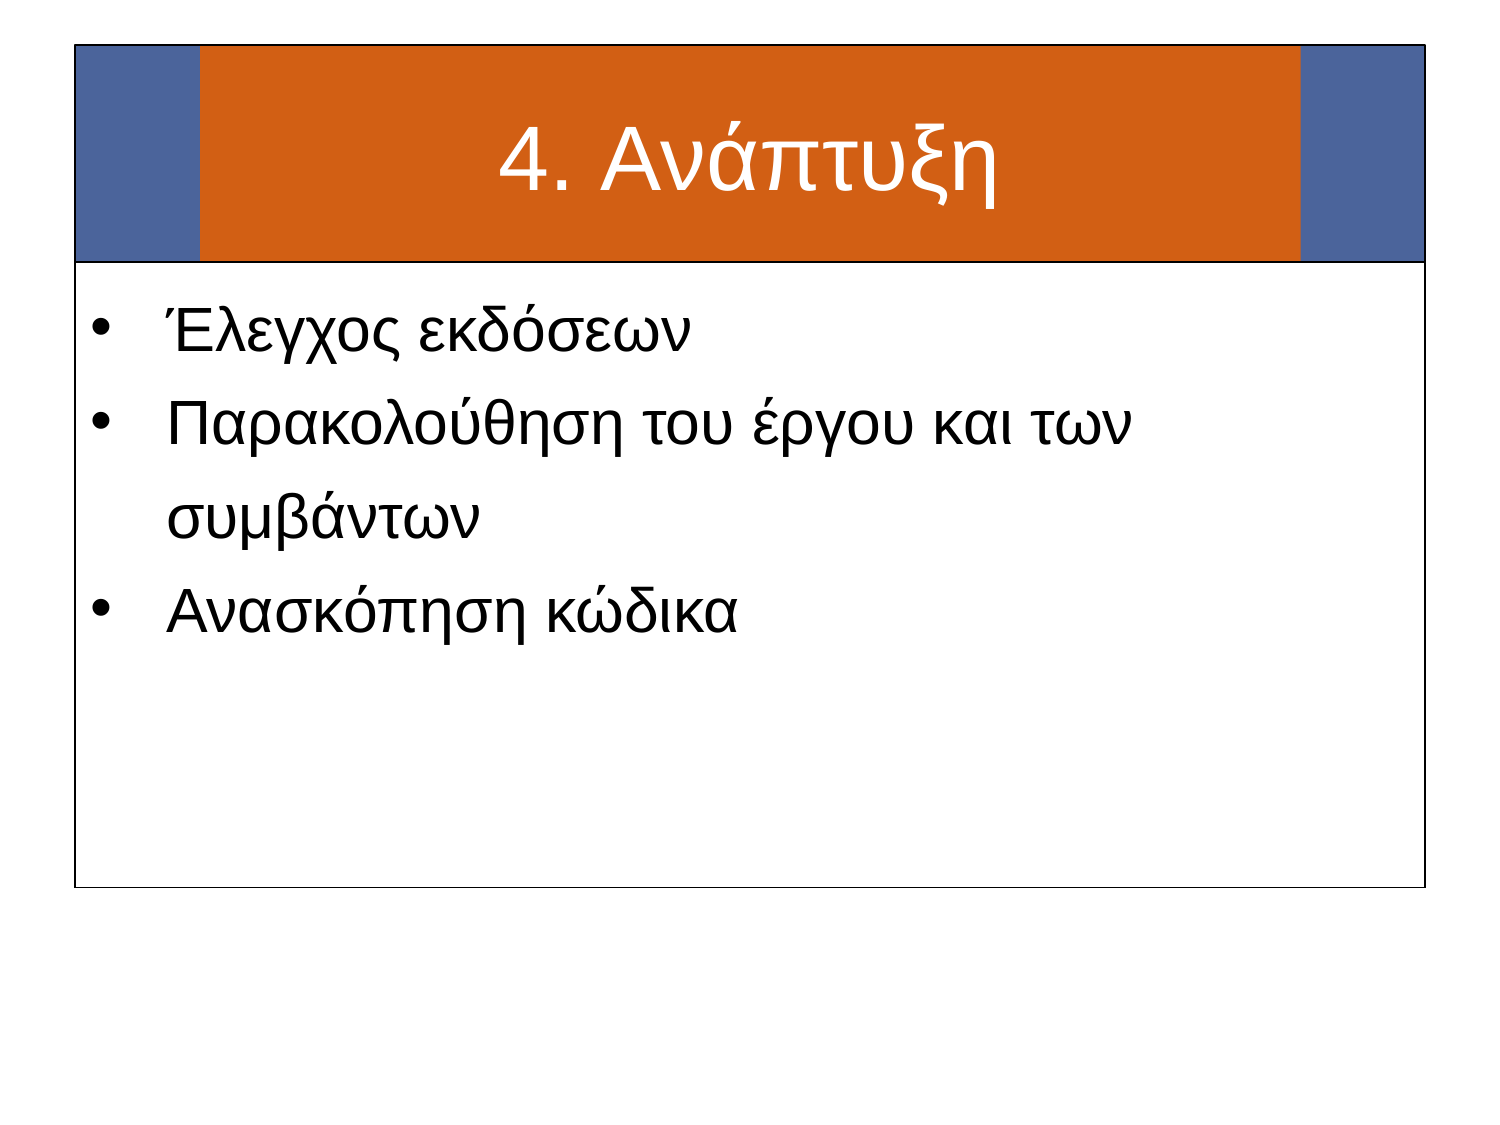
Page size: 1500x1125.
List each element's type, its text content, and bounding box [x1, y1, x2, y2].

list Έλεγχος εκδόσεων Παρακολούθηση του έργου και των συμβάντων Ανασκόπηση κώδικα [74, 264, 1426, 888]
text_box [73, 43, 1427, 264]
